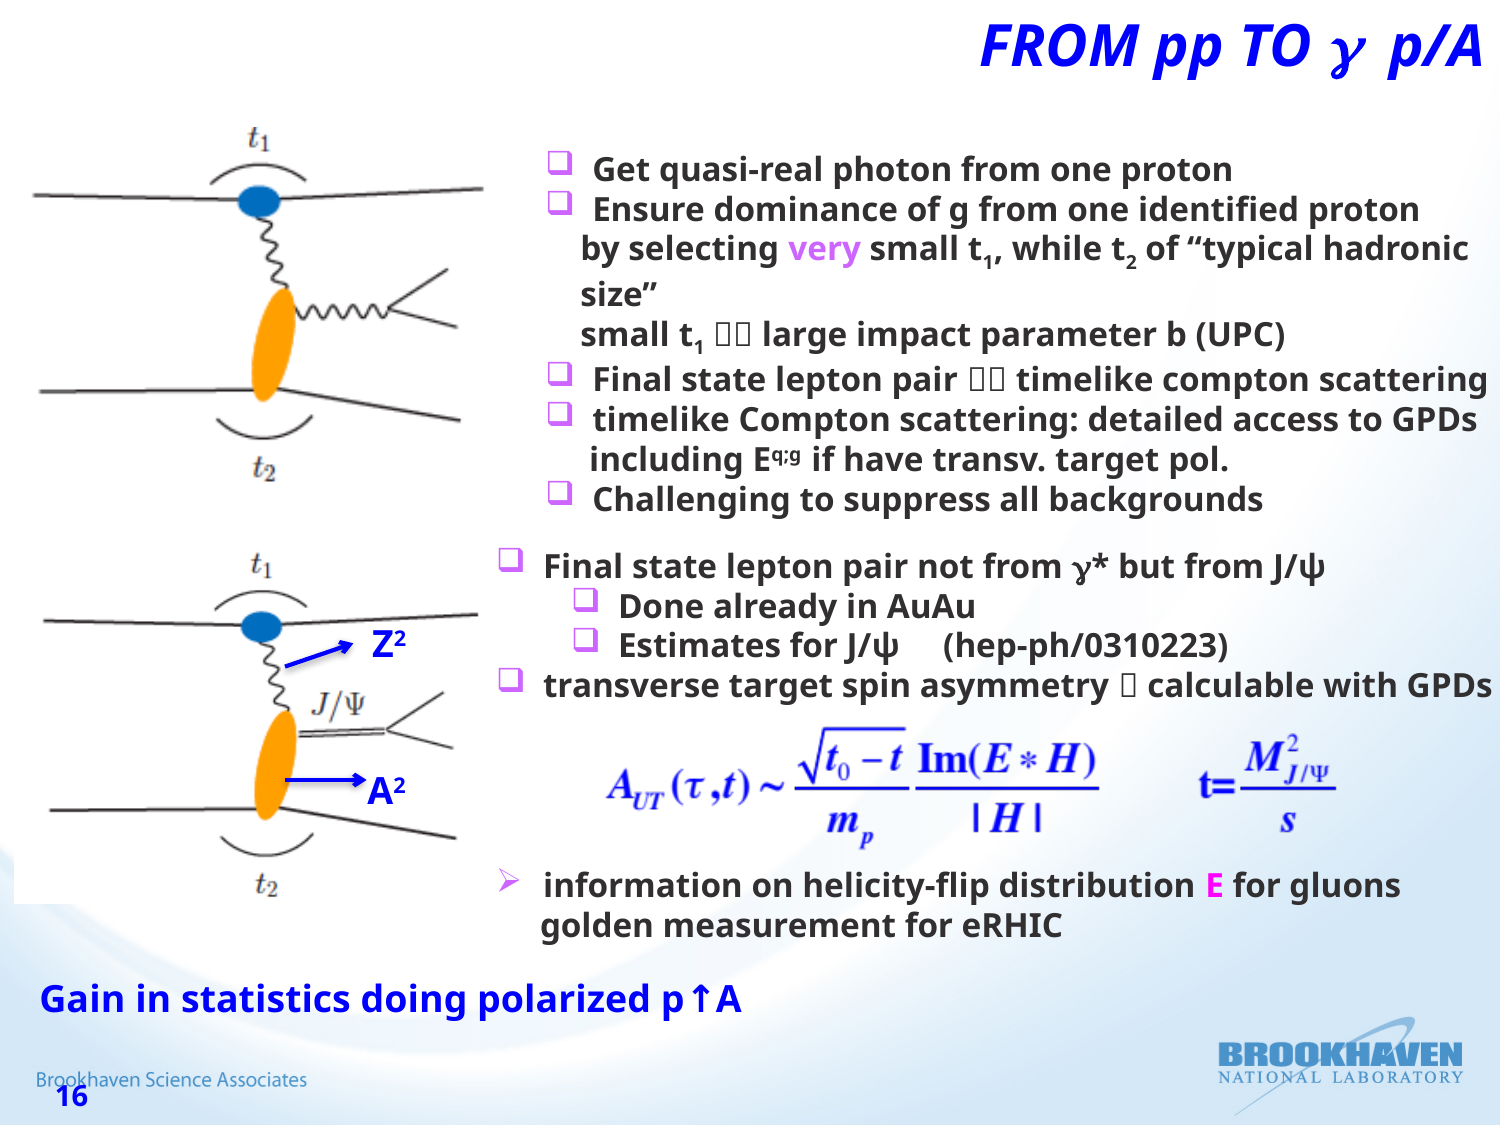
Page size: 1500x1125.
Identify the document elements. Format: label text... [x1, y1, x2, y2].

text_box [601, 724, 1338, 852]
text_box Final state lepton pair not from g* but from J/ψ Done already in AuAu Estimates for J/ψ (hep-ph/0310223) transverse target spin asymmetry  calculable with GPDs information on helicity-flip distribution E for gluons golden measurement for eRHIC [481, 537, 1500, 952]
title From pp to g p/A [124, 0, 1500, 101]
picture [0, 1, 1500, 1125]
slide_number 16 [3, 1064, 104, 1125]
text_box Gain in statistics doing polarized p↑A [24, 967, 758, 1027]
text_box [14, 537, 494, 905]
text_box Get quasi-real photon from one proton Ensure dominance of g from one identified proton by selecting very small t1, while t2 of “typical hadronic size” small t1  large impact parameter b (UPC) Final state lepton pair  timelike compton scattering timelike Compton scattering: detailed access to GPDs including Eq;g if have transv. target pol. Challenging to suppress all backgrounds [530, 140, 1500, 526]
